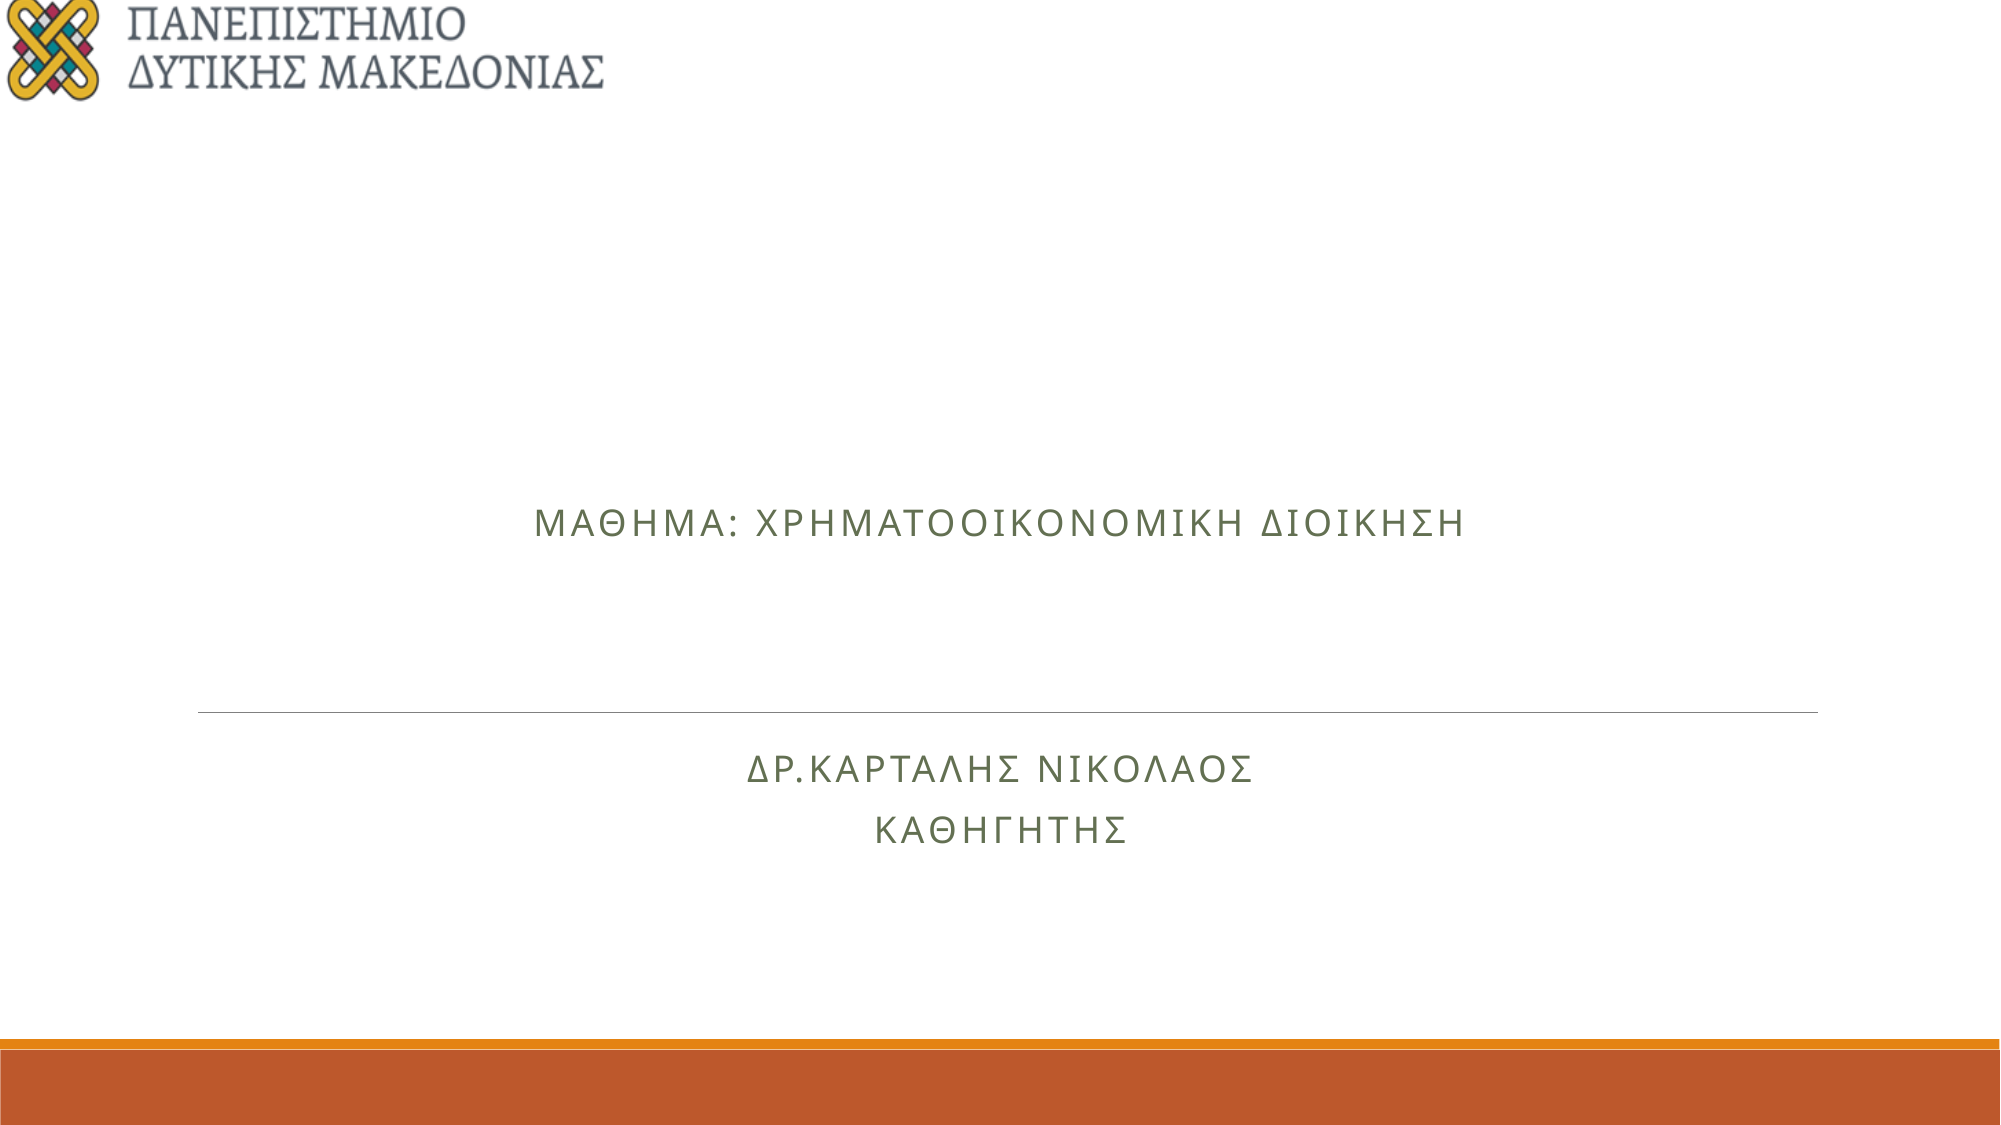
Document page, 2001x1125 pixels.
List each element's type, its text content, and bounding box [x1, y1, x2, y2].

subtitle ΜΑΘΗΜΑ: ΧΡΗΜΑΤΟΟΙΚΟΝΟΜΙΚΗ ΔΙΟΙΚΗΣΗ ΔΡ.ΚΑΡΤΑΛΗΣ ΝΙΚΟΛΑΟΣ ΚΑΘΗΓΗΤΗΣ [249, 497, 1750, 863]
picture [0, 0, 620, 111]
